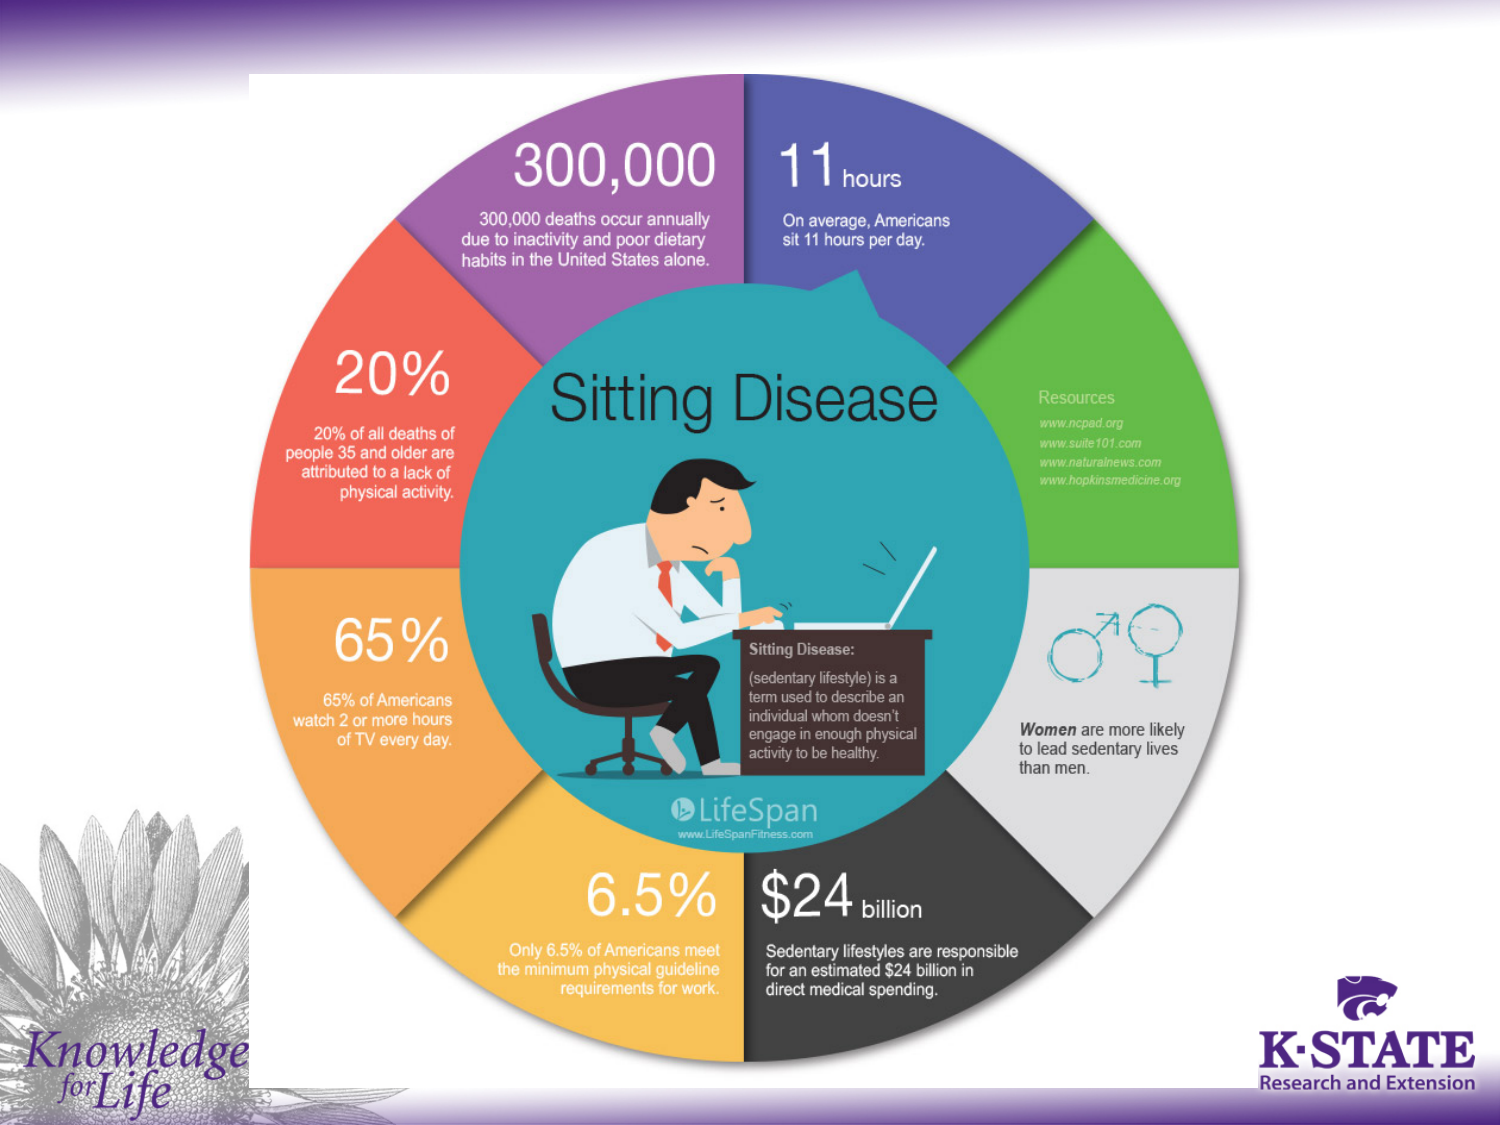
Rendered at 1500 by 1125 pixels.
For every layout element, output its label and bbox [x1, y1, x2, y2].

list [249, 74, 1258, 1088]
picture [0, 0, 1500, 1125]
